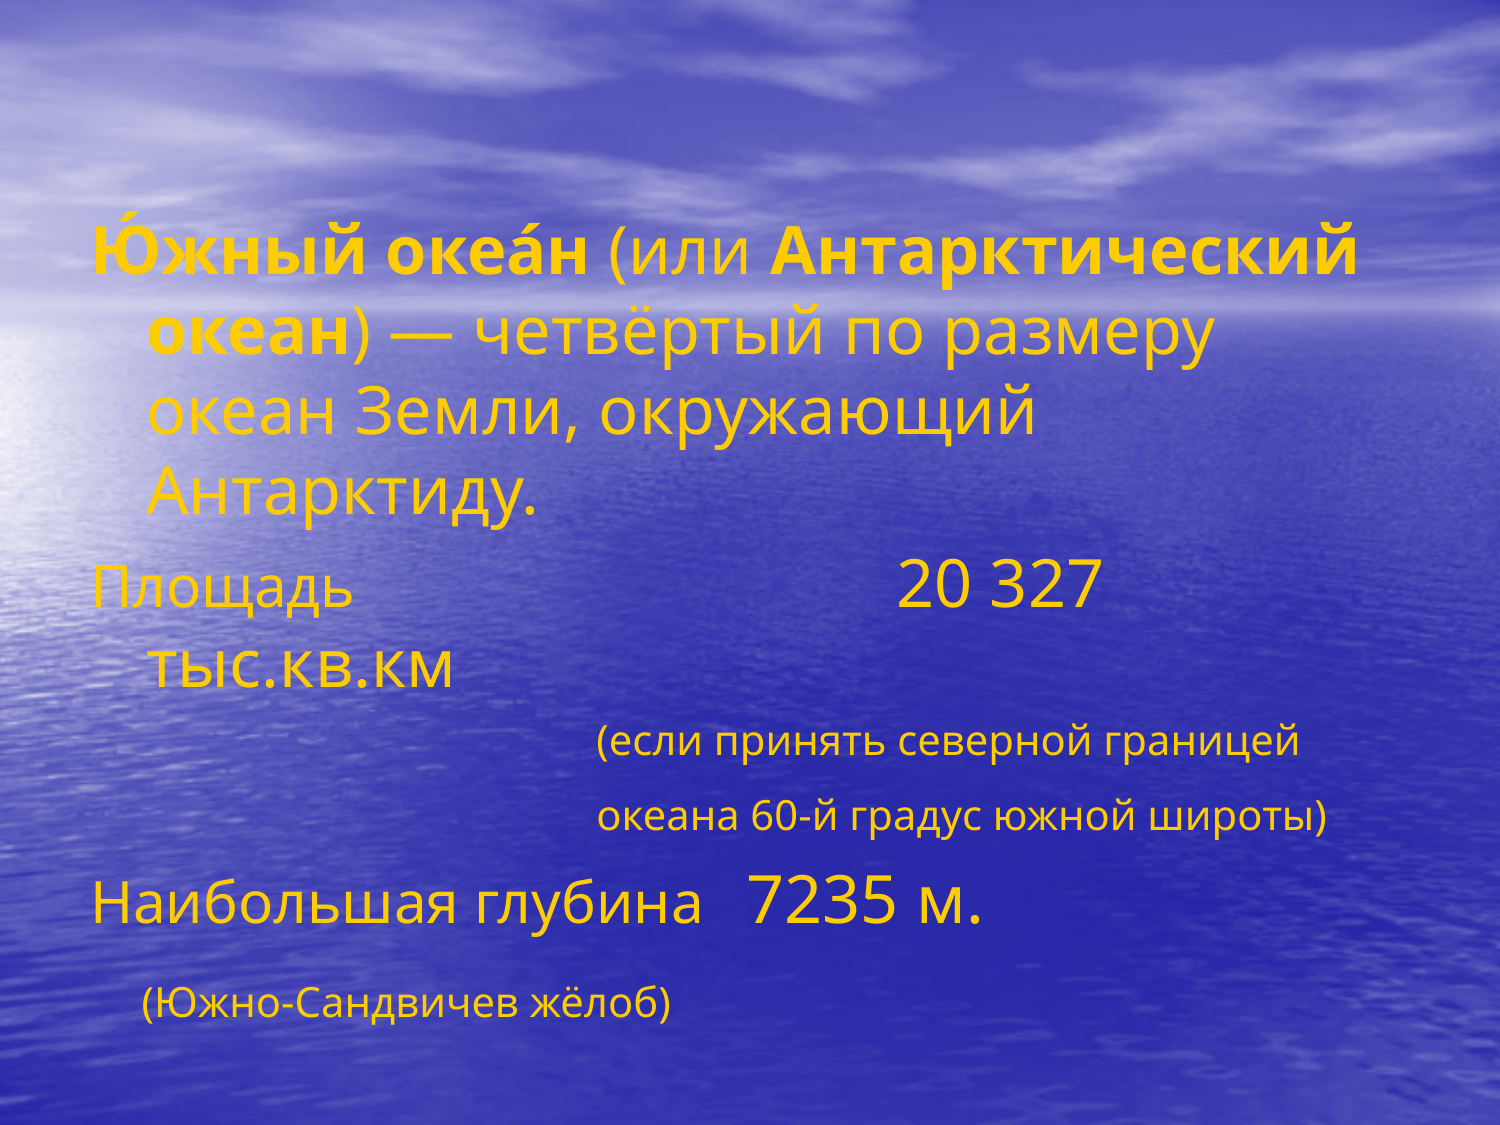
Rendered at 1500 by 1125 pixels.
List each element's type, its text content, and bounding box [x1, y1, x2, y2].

list Ю́жный океа́н (или Антарктический океан) — четвёртый по размеру океан Земли, окружающий Антарктиду. Площадь 20 327 тыс.кв.км (если принять северной границей океана 60-й градус южной широты) Наибольшая глубина 7235 м. (Южно-Сандвичев жёлоб) [74, 199, 1426, 988]
